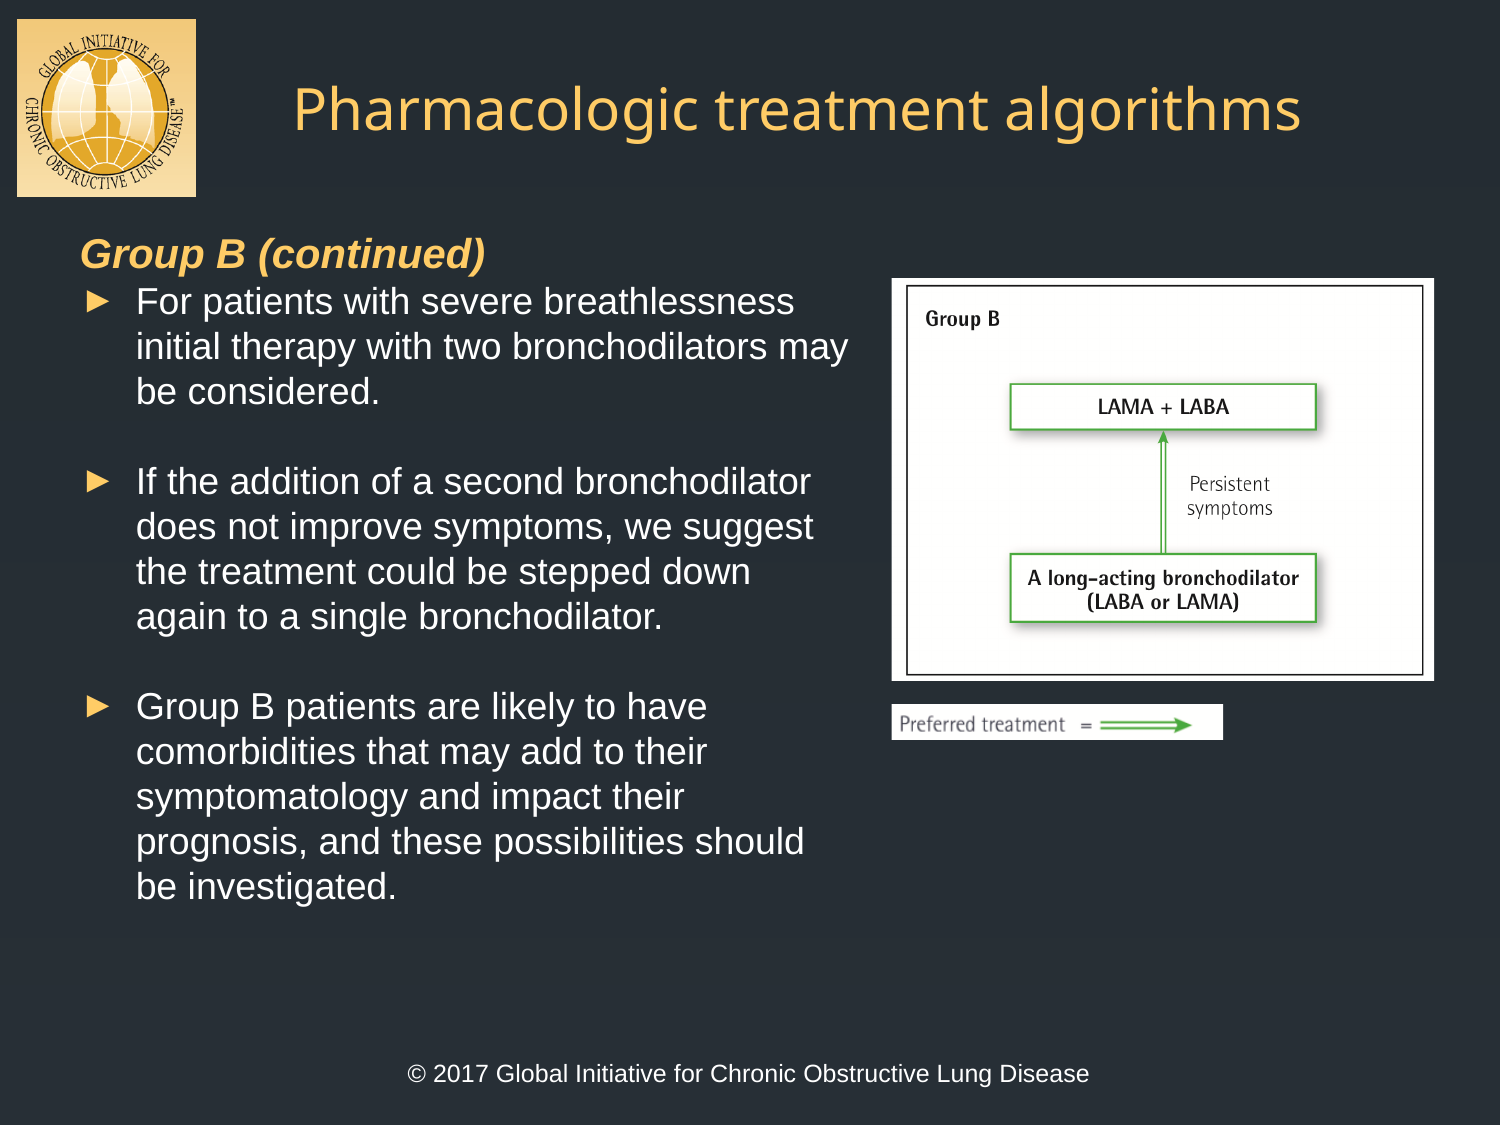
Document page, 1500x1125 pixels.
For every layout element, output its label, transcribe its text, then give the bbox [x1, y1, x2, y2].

picture [17, 18, 196, 197]
picture [891, 278, 1435, 682]
text_box Group B (continued) For patients with severe breathlessness initial therapy with two bronchodilators may be considered. If the addition of a second bronchodilator does not improve symptoms, we suggest the treatment could be stepped down again to a single bronchodilator. Group B patients are likely to have comorbidities that may add to their symptomatology and impact their prognosis, and these possibilities should be investigated. [64, 219, 869, 915]
text_box Pharmacologic treatment algorithms [218, 64, 1376, 150]
text_box © 2017 Global Initiative for Chronic Obstructive Lung Disease [249, 1050, 1250, 1096]
picture [891, 703, 1224, 741]
